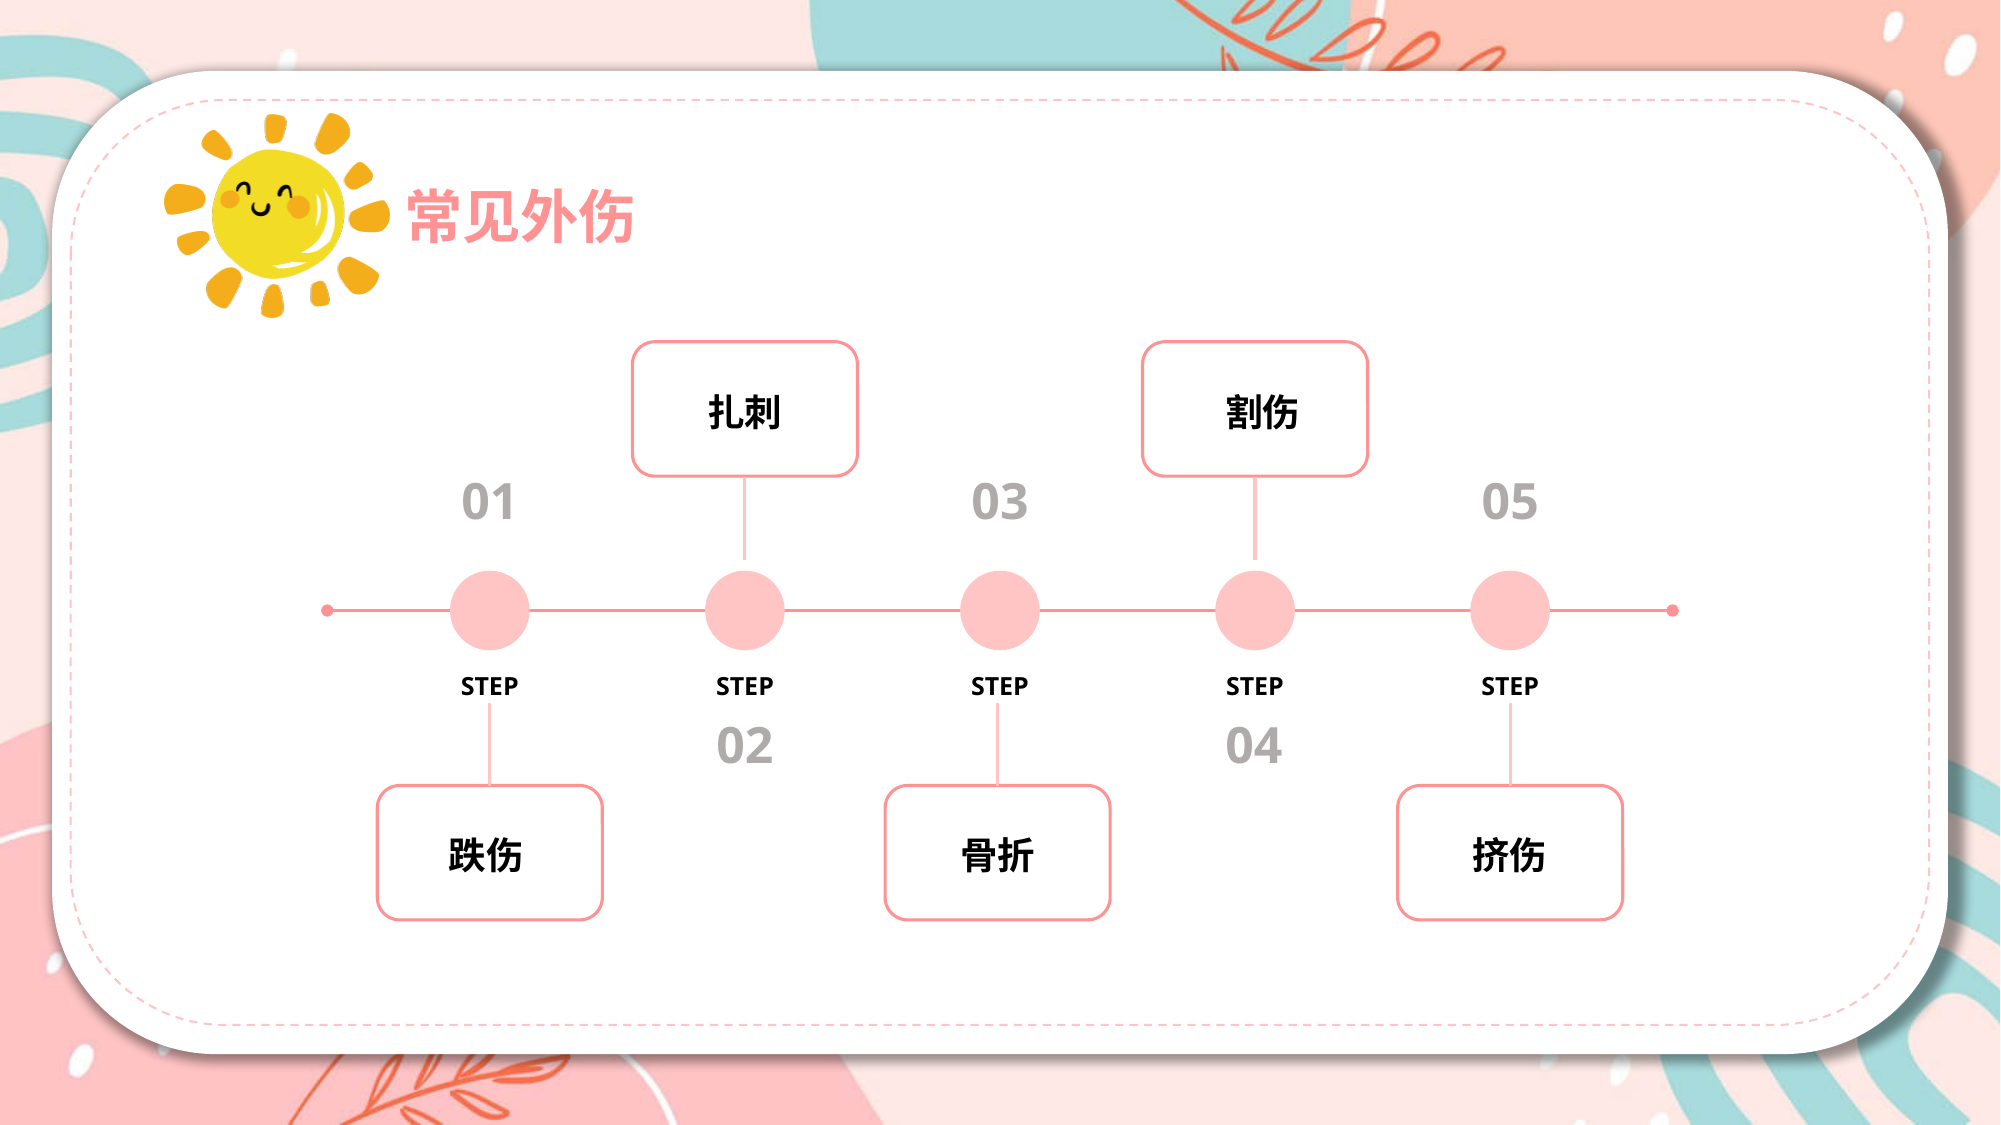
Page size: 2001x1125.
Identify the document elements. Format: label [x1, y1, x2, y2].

text_box [960, 570, 1040, 651]
text_box [1470, 570, 1550, 651]
picture [0, 0, 2001, 1125]
text_box [52, 70, 1948, 1055]
text_box [1215, 570, 1295, 651]
text_box [705, 570, 785, 651]
text_box [449, 570, 530, 651]
